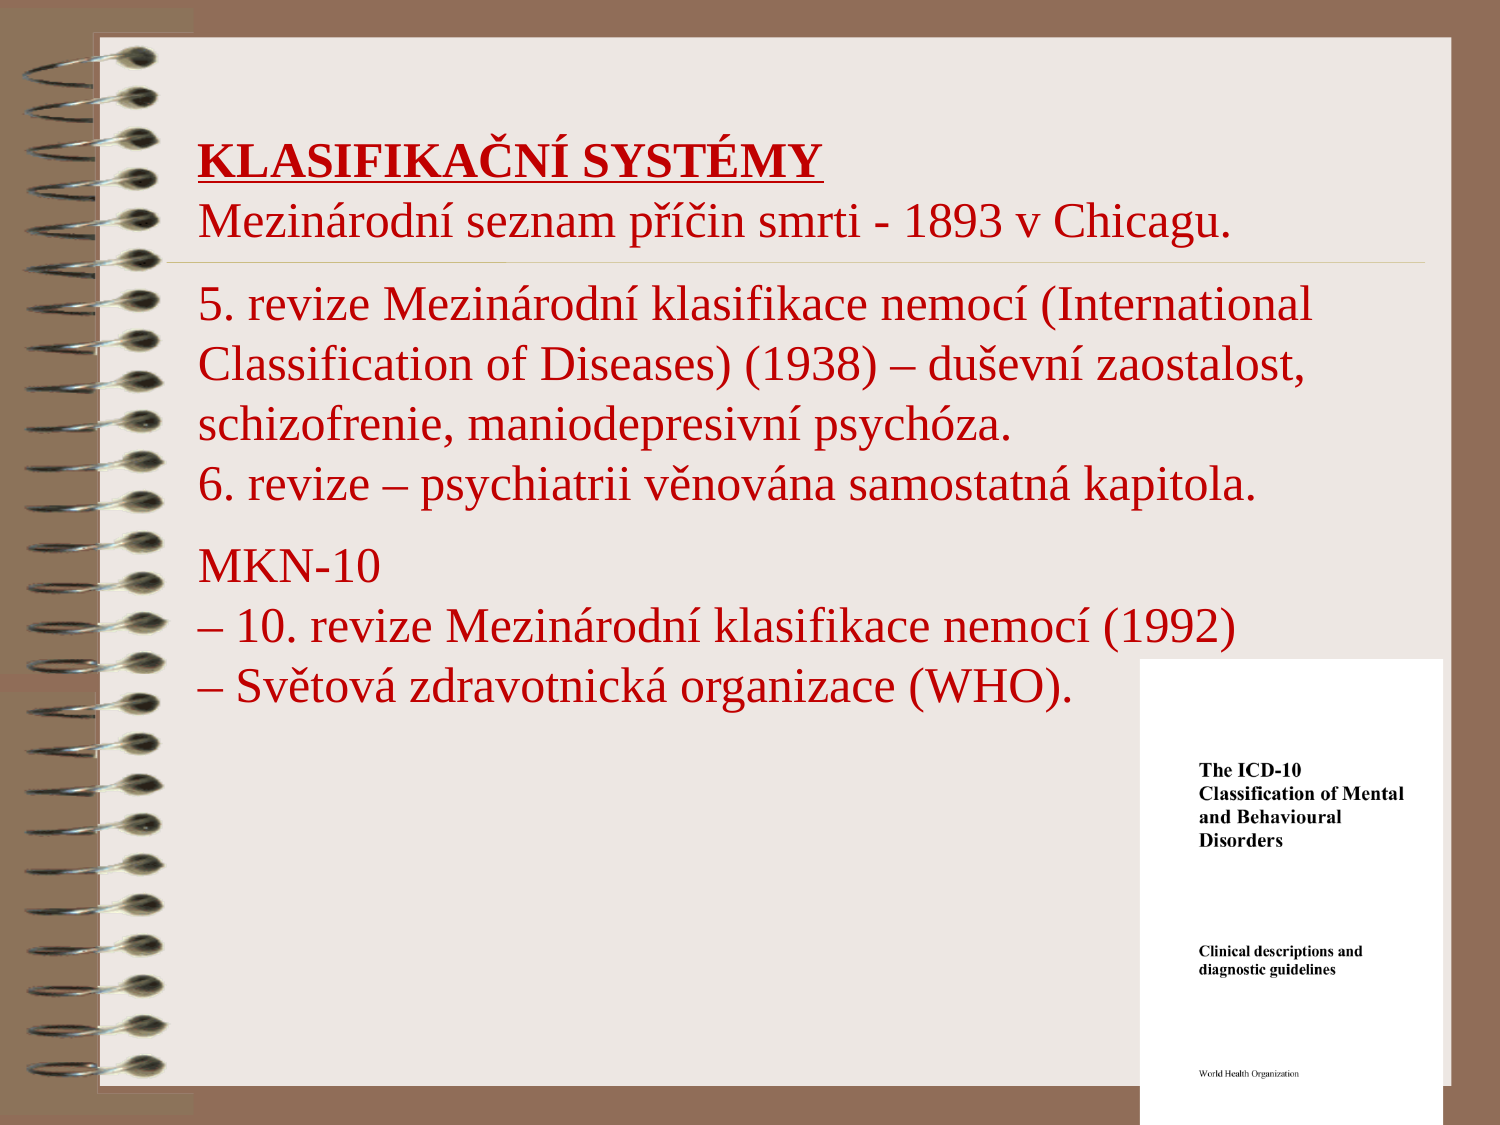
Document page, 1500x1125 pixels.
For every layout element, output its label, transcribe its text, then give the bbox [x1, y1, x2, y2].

picture [0, 692, 194, 1115]
text_box KLASIFIKAČNÍ SYSTÉMY Mezinárodní seznam příčin smrti - 1893 v Chicagu. 5. revize Mezinárodní klasifikace nemocí (International Classification of Diseases) (1938) – duševní zaostalost, schizofrenie, maniodepresivní psychóza. 6. revize – psychiatrii věnována samostatná kapitola. MKN-10 – 10. revize Mezinárodní klasifikace nemocí (1992) – Světová zdravotnická organizace (WHO). [182, 120, 1435, 921]
picture [1139, 659, 1444, 1125]
picture [0, 8, 194, 674]
